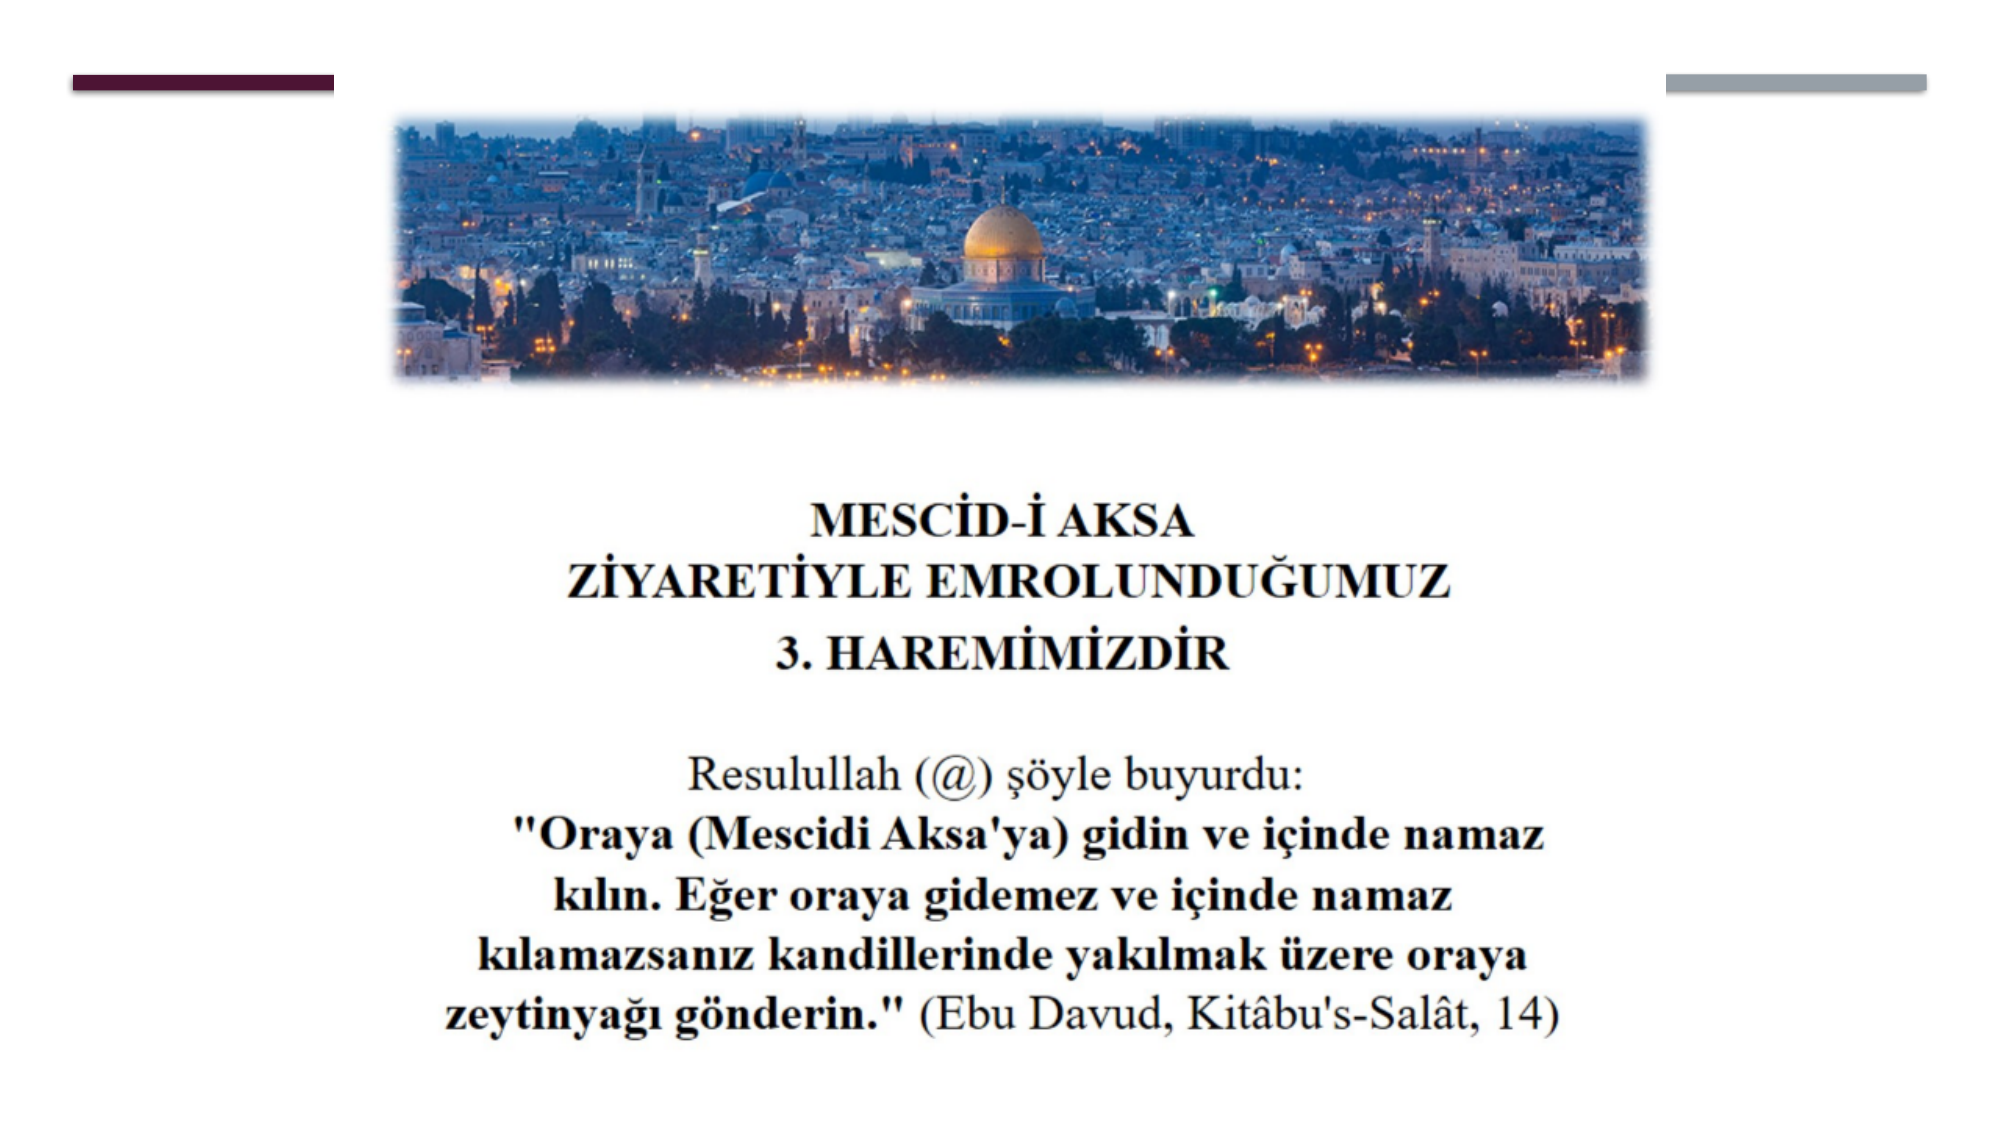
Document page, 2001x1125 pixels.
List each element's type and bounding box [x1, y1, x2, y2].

picture [334, 0, 1666, 1125]
